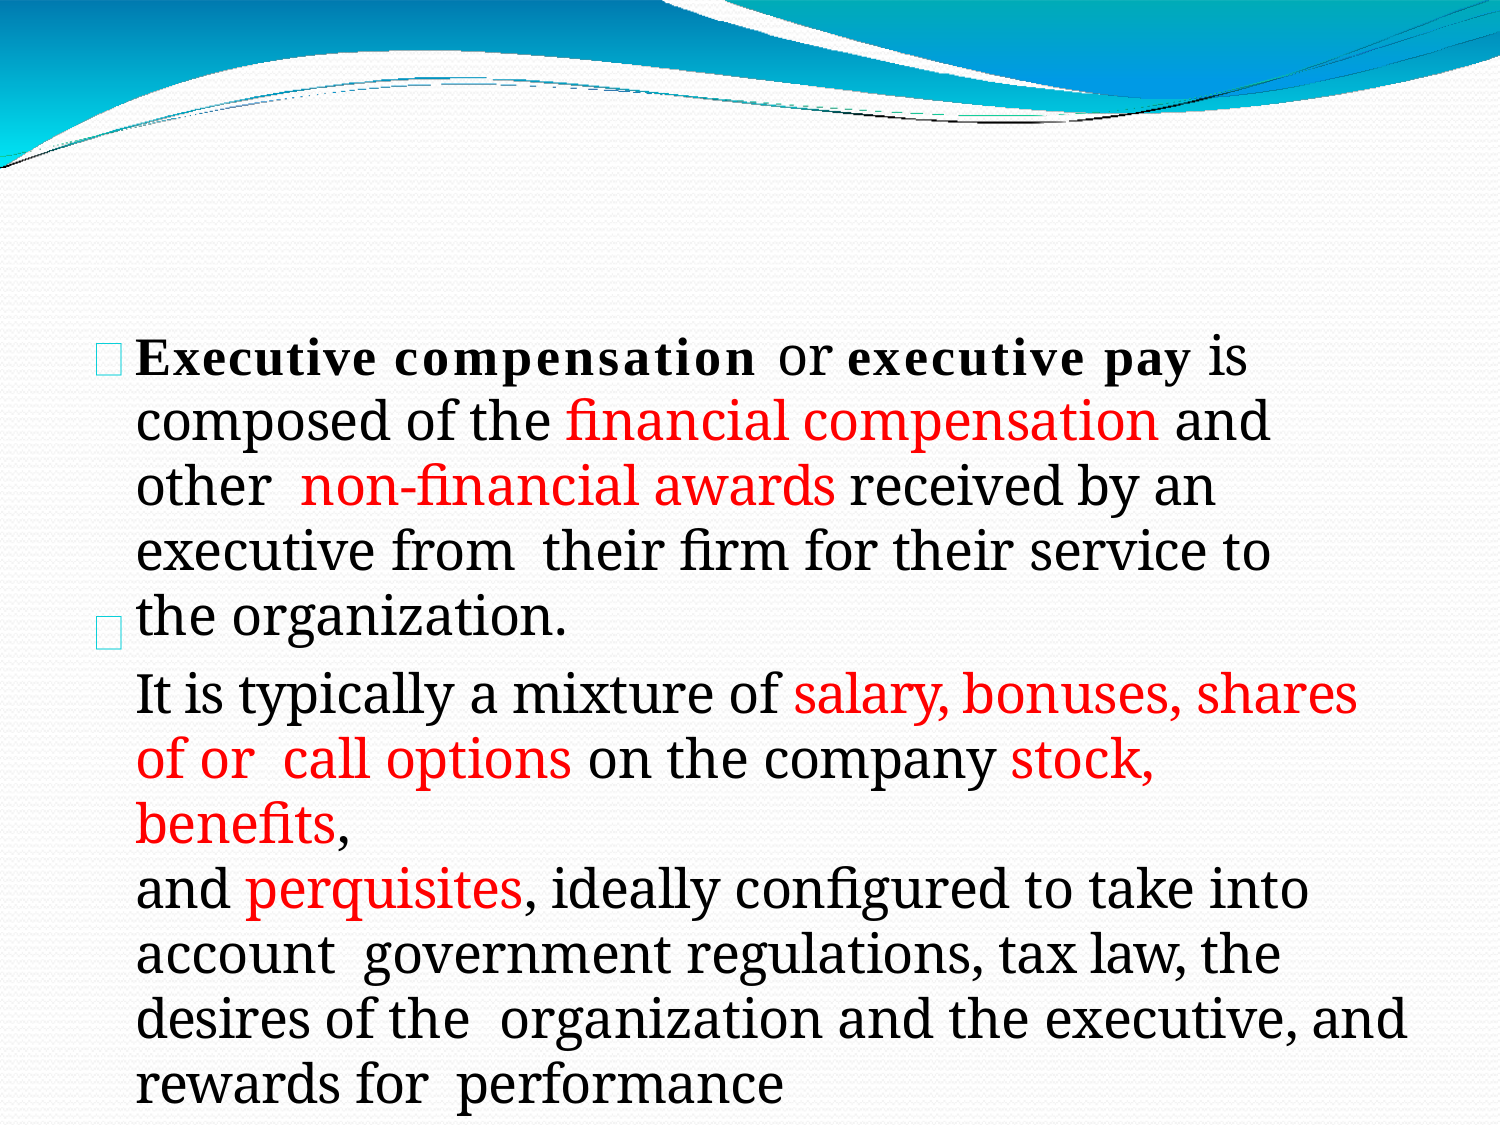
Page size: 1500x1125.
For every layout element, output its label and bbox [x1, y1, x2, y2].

text_box [0, 0, 1500, 1125]
